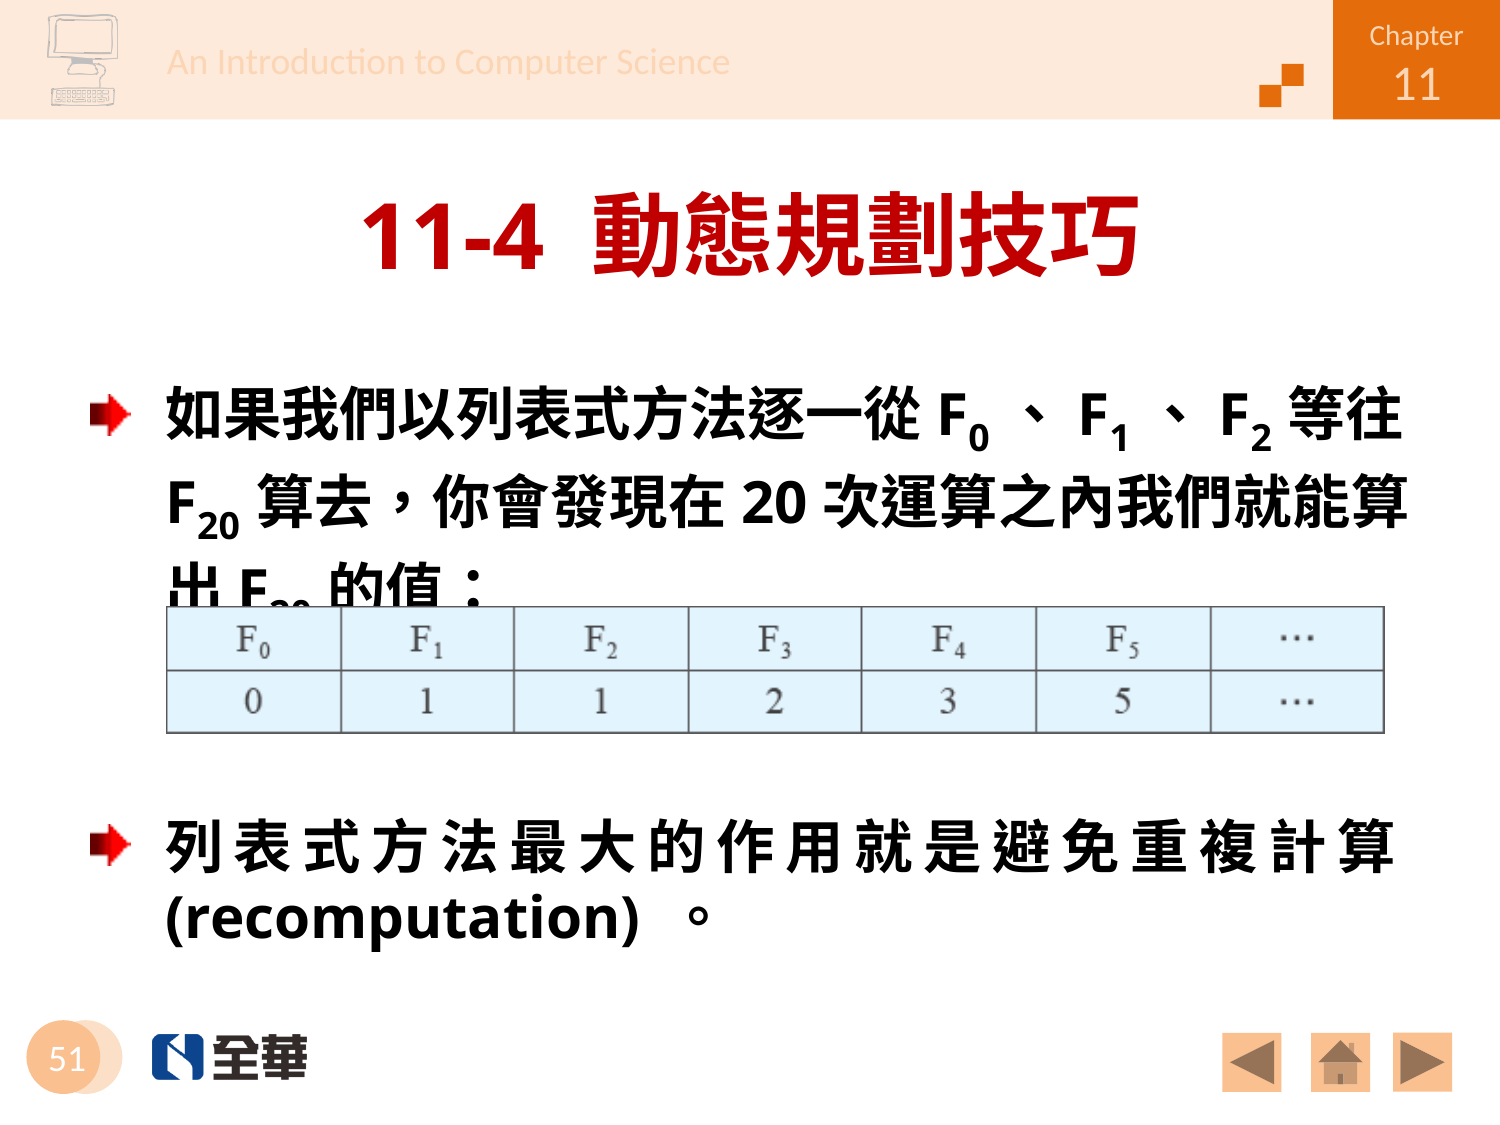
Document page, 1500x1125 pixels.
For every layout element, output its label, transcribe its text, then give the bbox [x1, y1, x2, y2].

picture [47, 14, 118, 106]
picture [152, 1034, 307, 1080]
picture [166, 606, 1386, 735]
picture [90, 824, 131, 866]
list 如果我們以列表式方法逐一從F0、F1、F2等往F20算去，你會發現在20次運算之內我們就能算出F20的值： 列表式方法最大的作用就是避免重複計算(recomputation) 。 [75, 363, 1425, 1005]
title 11-4 動態規劃技巧 [75, 138, 1425, 327]
picture [90, 394, 131, 436]
